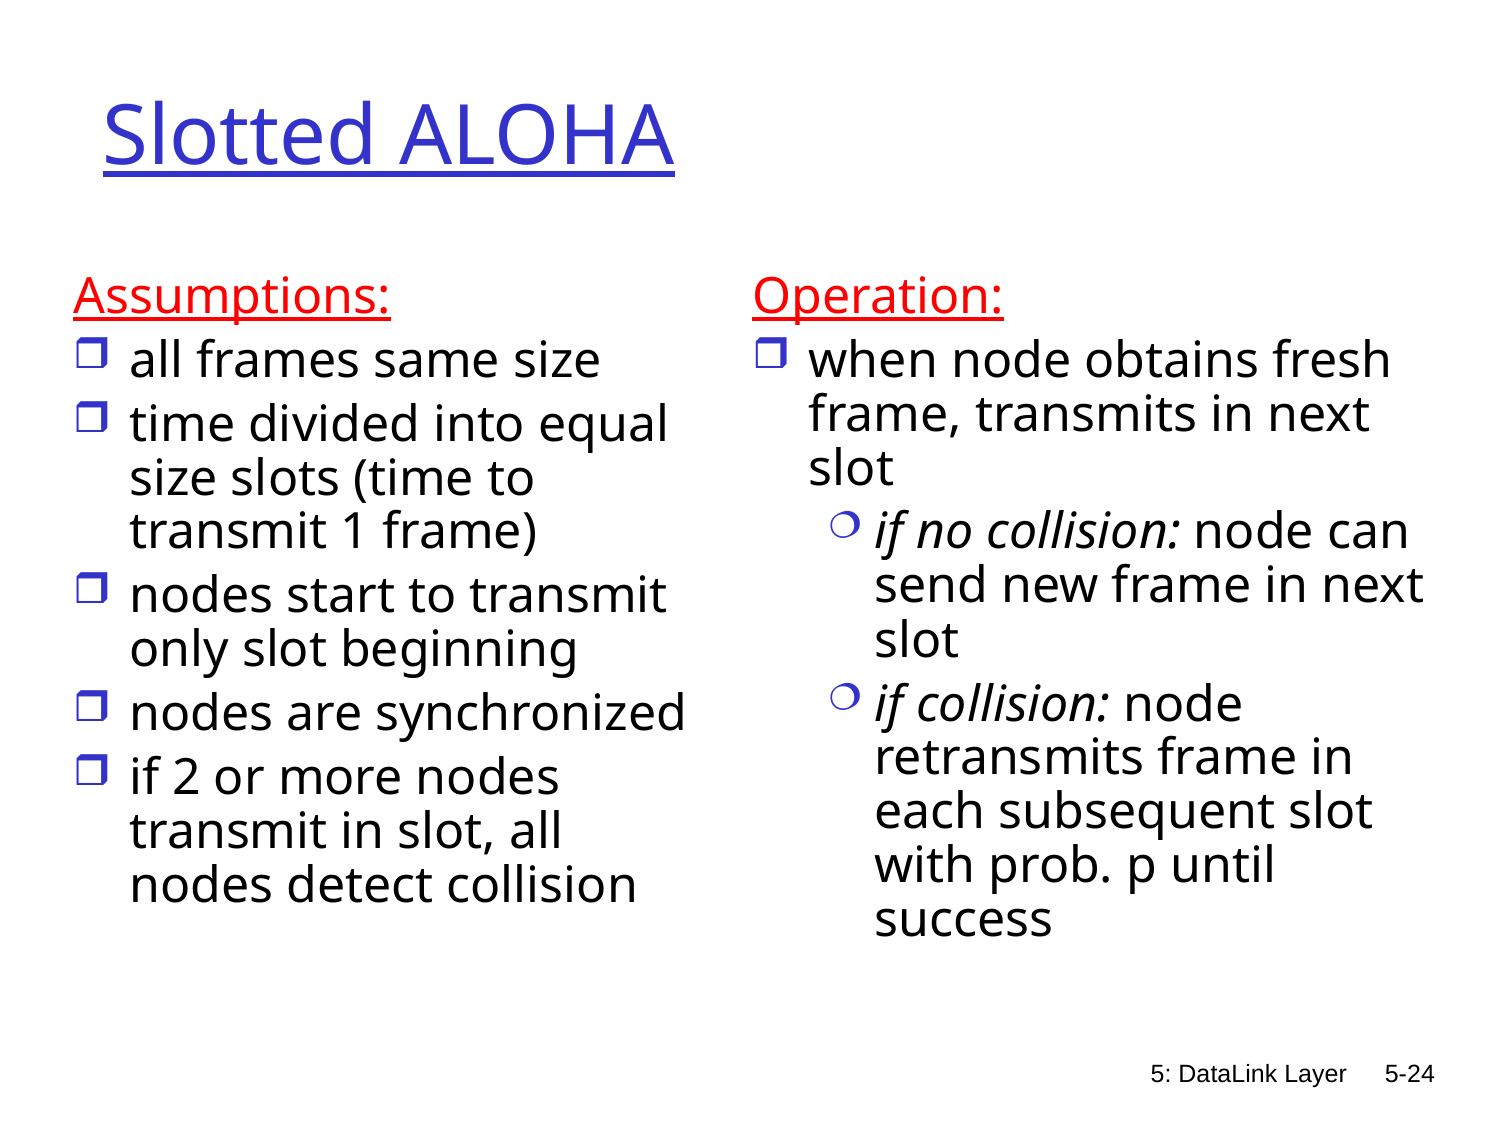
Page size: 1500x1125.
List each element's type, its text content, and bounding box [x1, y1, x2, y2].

list Operation: when node obtains fresh frame, transmits in next slot if no collision: node can send new frame in next slot if collision: node retransmits frame in each subsequent slot with prob. p until success [737, 262, 1449, 1025]
list Assumptions: all frames same size time divided into equal size slots (time to transmit 1 frame) nodes start to transmit only slot beginning nodes are synchronized if 2 or more nodes transmit in slot, all nodes detect collision [58, 262, 713, 1025]
slide_number 5-24 [1339, 1050, 1450, 1125]
footer 5: DataLink Layer [887, 1050, 1339, 1125]
title Slotted ALOHA [87, 37, 1363, 225]
